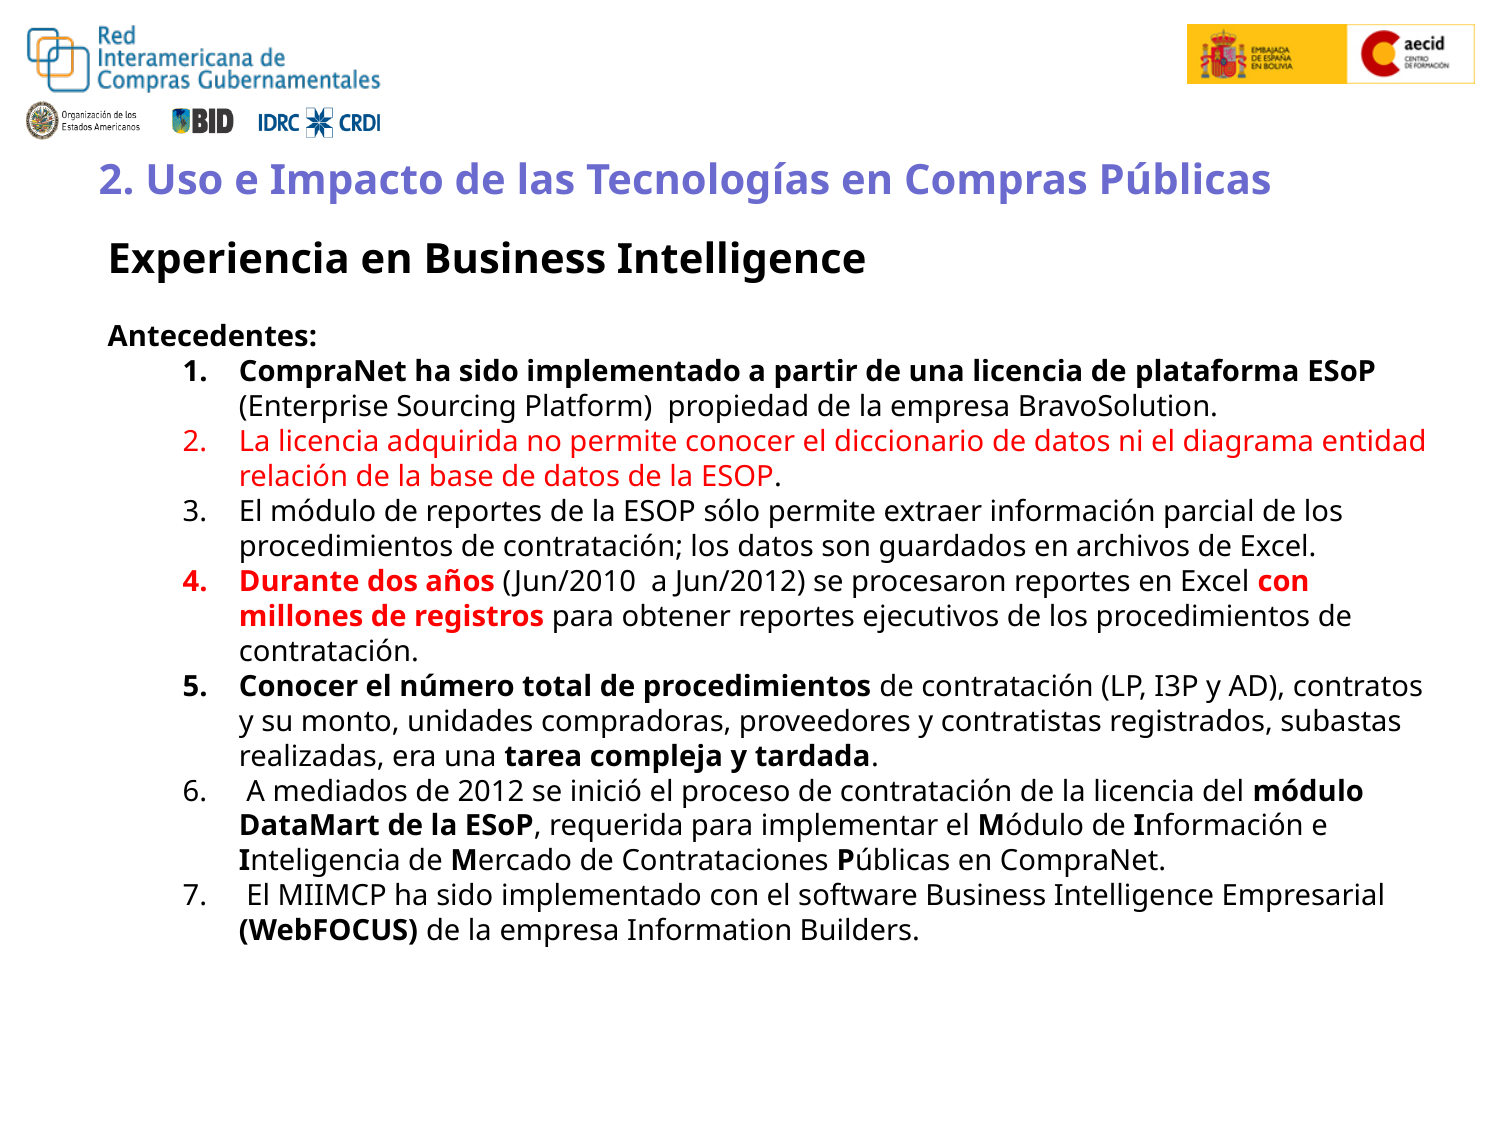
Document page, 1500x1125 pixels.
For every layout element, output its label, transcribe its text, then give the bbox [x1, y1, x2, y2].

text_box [12, 0, 1476, 142]
text_box 2. Uso e Impacto de las Tecnologías en Compras Públicas [75, 150, 1451, 215]
text_box Experiencia en Business Intelligence Antecedentes: CompraNet ha sido implementado a partir de una licencia de plataforma ESoP (Enterprise Sourcing Platform) propiedad de la empresa BravoSolution. La licencia adquirida no permite conocer el diccionario de datos ni el diagrama entidad relación de la base de datos de la ESOP. El módulo de reportes de la ESOP sólo permite extraer información parcial de los procedimientos de contratación; los datos son guardados en archivos de Excel. Durante dos años (Jun/2010 a Jun/2012) se procesaron reportes en Excel con millones de registros para obtener reportes ejecutivos de los procedimientos de contratación. Conocer el número total de procedimientos de contratación (LP, I3P y AD), contratos y su monto, unidades compradoras, proveedores y contratistas registrados, subastas realizadas, era una tarea compleja y tardada. A mediados de 2012 se inició el proceso de contratación de la licencia del módulo DataMart de la ESoP, requerida para implementar el Módulo de Información e Inteligencia de Mercado de Contrataciones Públicas en CompraNet. El MIIMCP ha sido implementado con el software Business Intelligence Empresarial (WebFOCUS) de la empresa Information Builders. [84, 220, 1460, 994]
